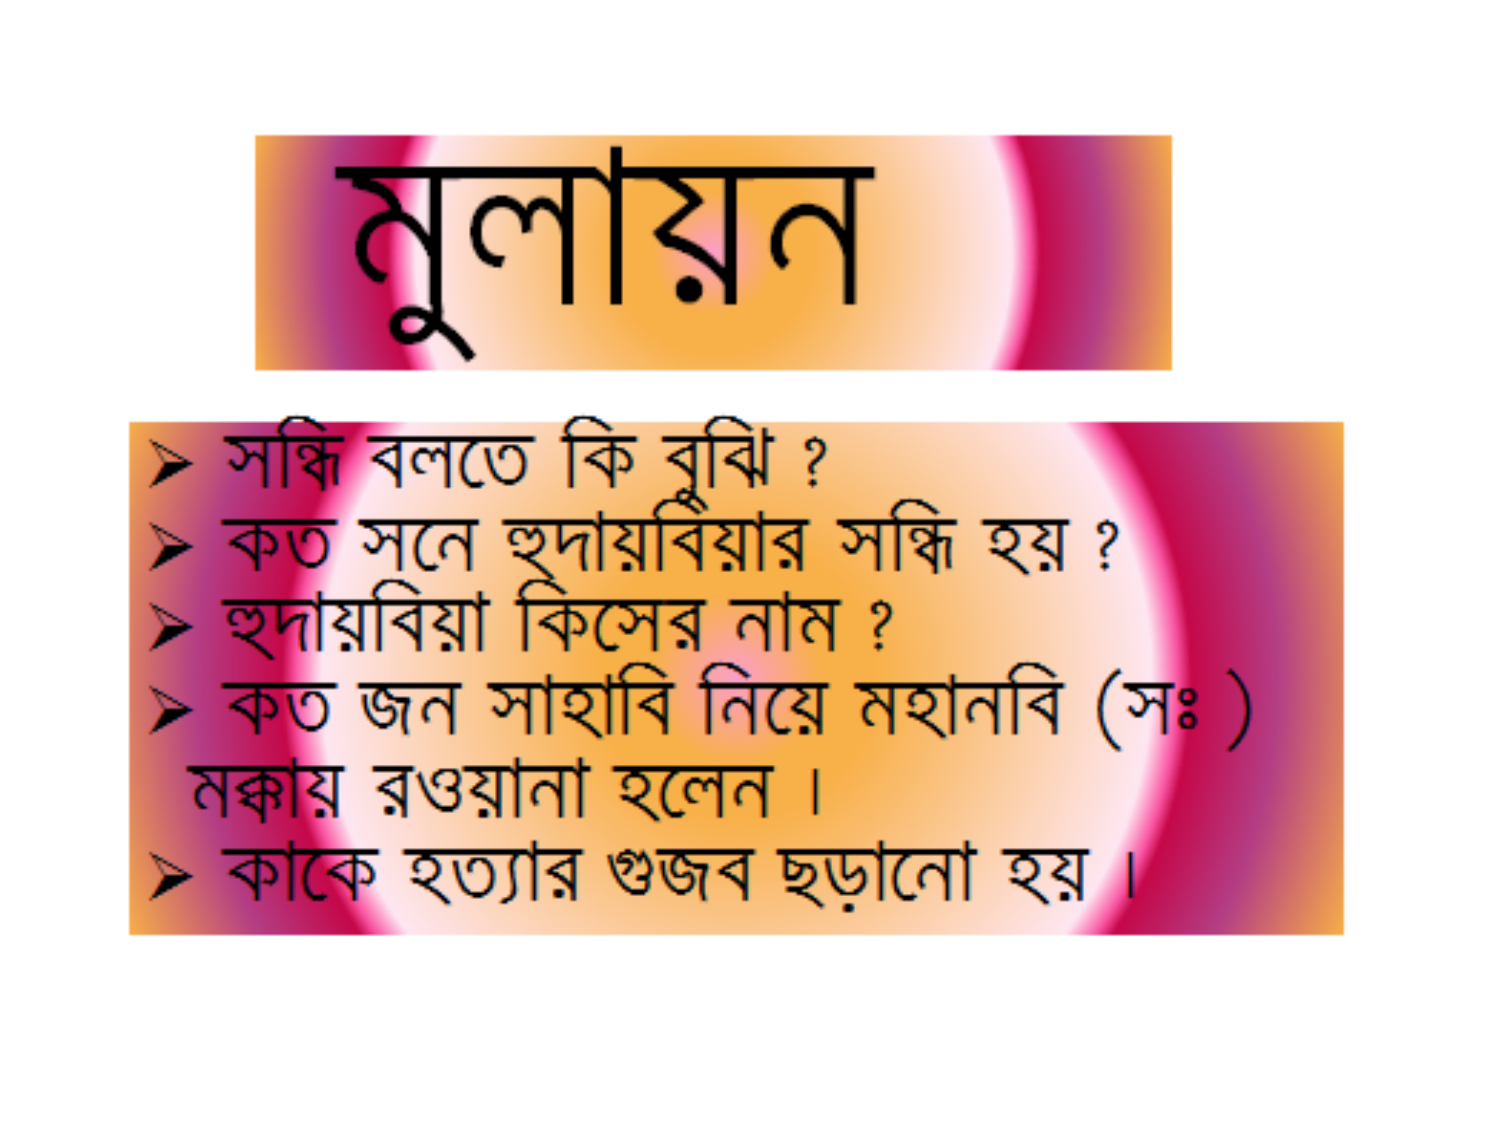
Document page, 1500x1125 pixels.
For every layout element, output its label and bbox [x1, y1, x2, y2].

picture [49, 56, 1426, 1088]
